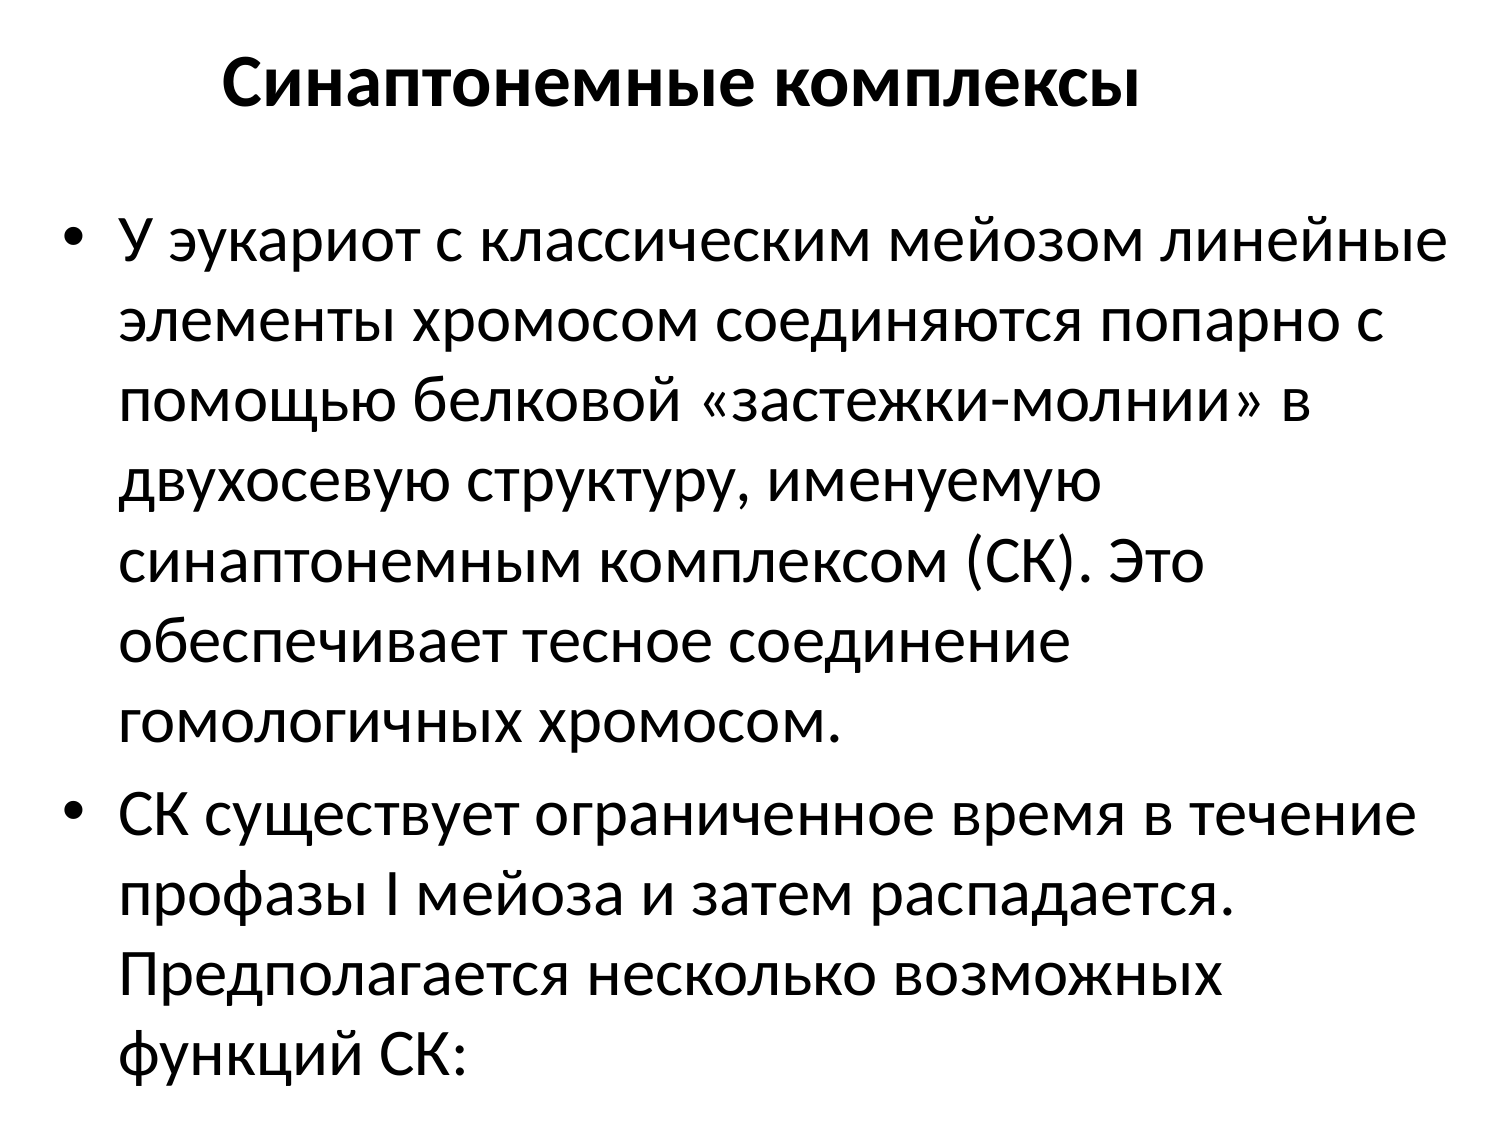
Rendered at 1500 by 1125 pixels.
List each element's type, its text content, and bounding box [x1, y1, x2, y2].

title Синаптонемные комплексы [70, 23, 1296, 129]
list У эукариот с классическим мейозом линейные элементы хромосом соединяются попарно с помощью белковой «застежки-молнии» в двухосевую структуру, именуемую синаптонемным комплексом (СК). Это обеспечивает тесное соединение гомологичных хромосом. СК существует ограниченное время в течение профазы I мейоза и затем распадается. Предполагается несколько возможных функций СК: [46, 187, 1472, 1102]
